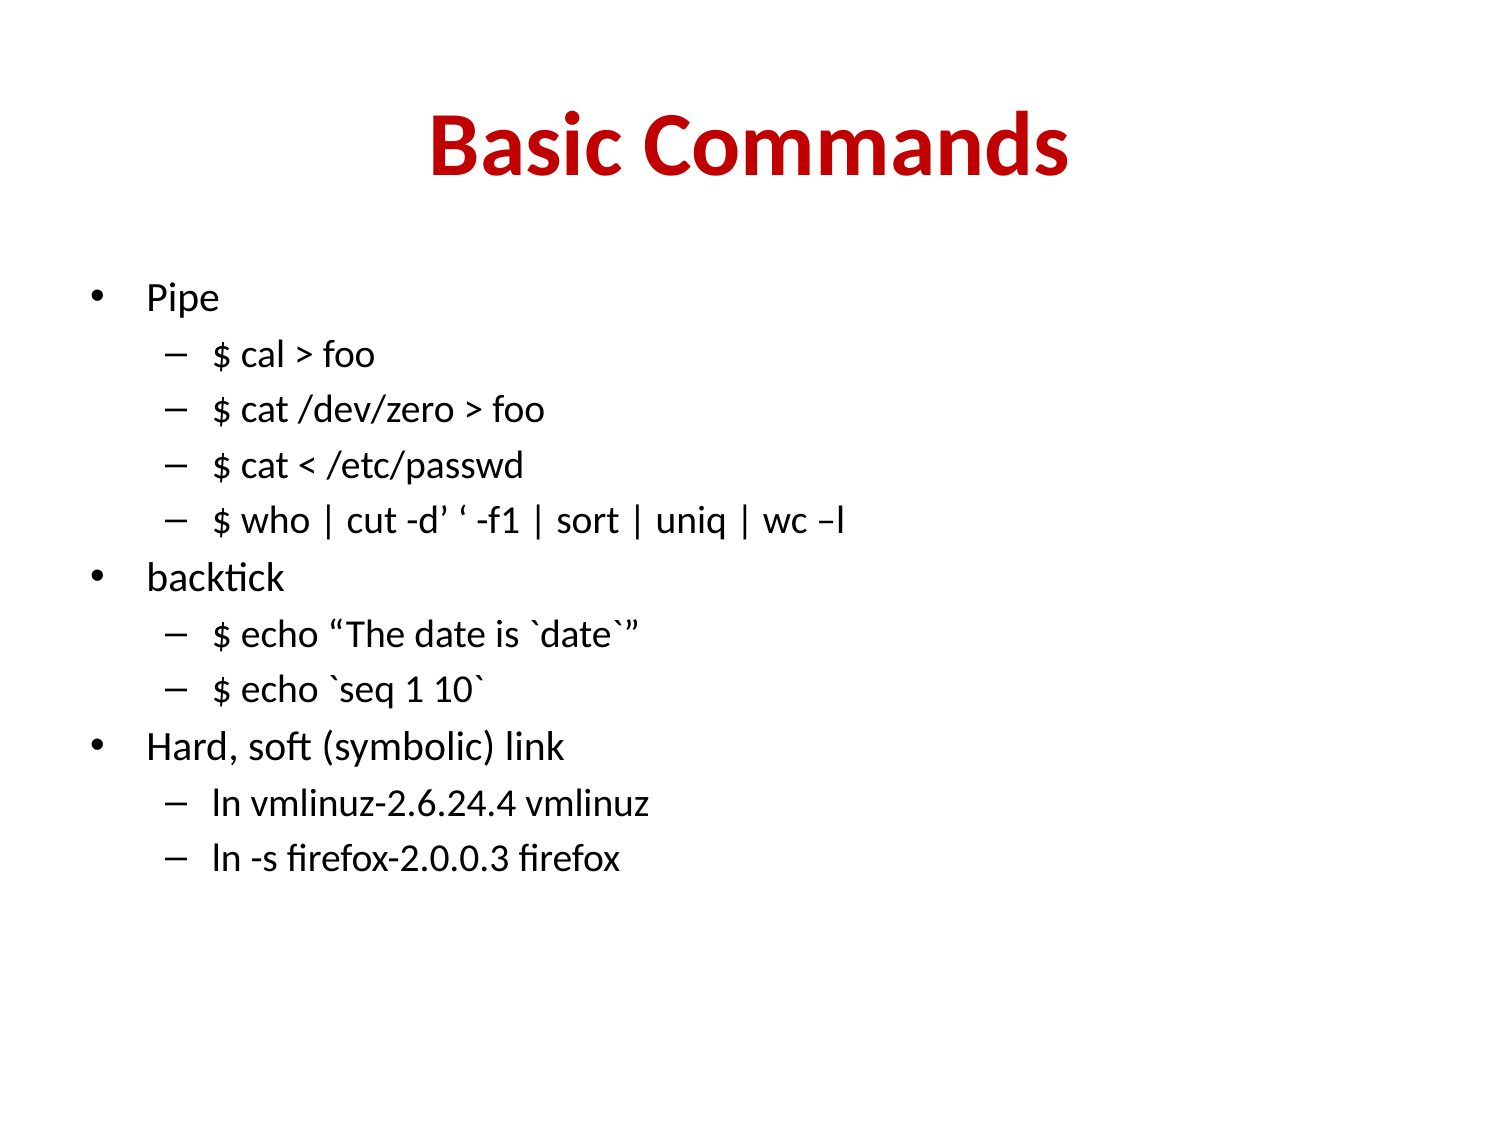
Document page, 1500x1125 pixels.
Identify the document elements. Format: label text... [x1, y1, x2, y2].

title Basic Commands [75, 45, 1425, 233]
list Pipe $ cal > foo $ cat /dev/zero > foo $ cat < /etc/passwd $ who | cut -d’ ‘ -f1 | sort | uniq | wc –l backtick $ echo “The date is `date`” $ echo `seq 1 10` Hard, soft (symbolic) link ln vmlinuz-2.6.24.4 vmlinuz ln -s firefox-2.0.0.3 firefox [75, 262, 1425, 1005]
